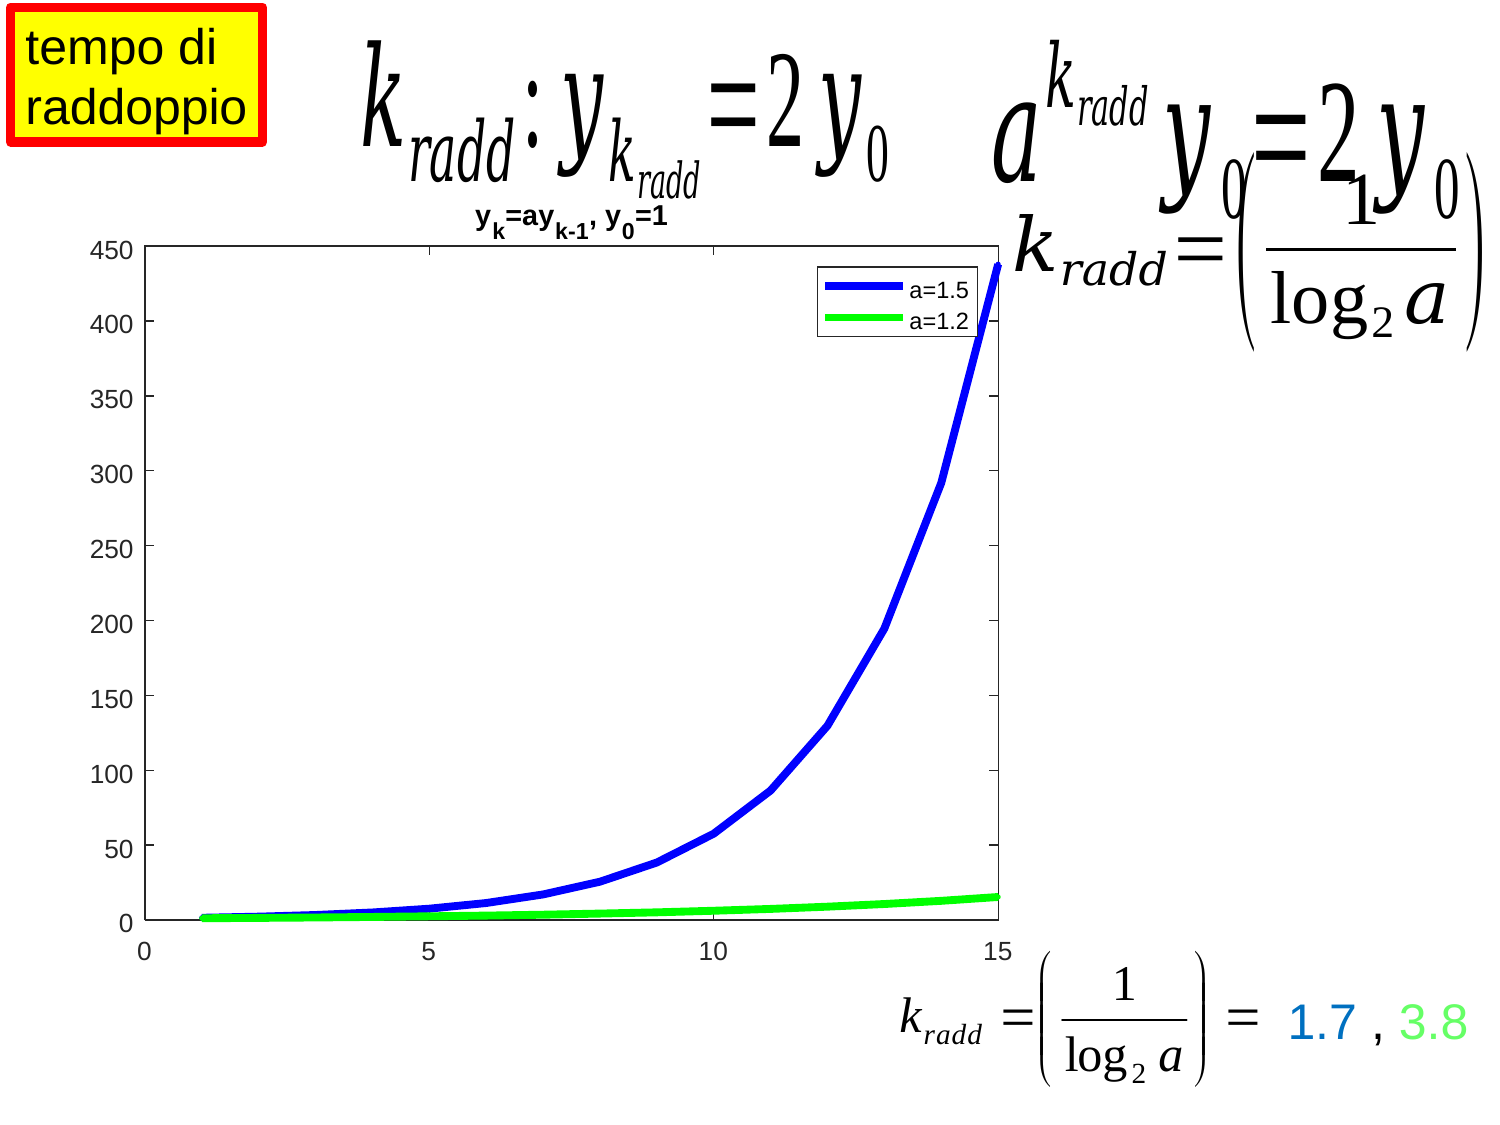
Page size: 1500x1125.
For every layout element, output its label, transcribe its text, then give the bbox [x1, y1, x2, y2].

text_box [891, 940, 1485, 1100]
text_box tempo di raddoppio [10, 7, 263, 142]
picture [1, 184, 1102, 1010]
